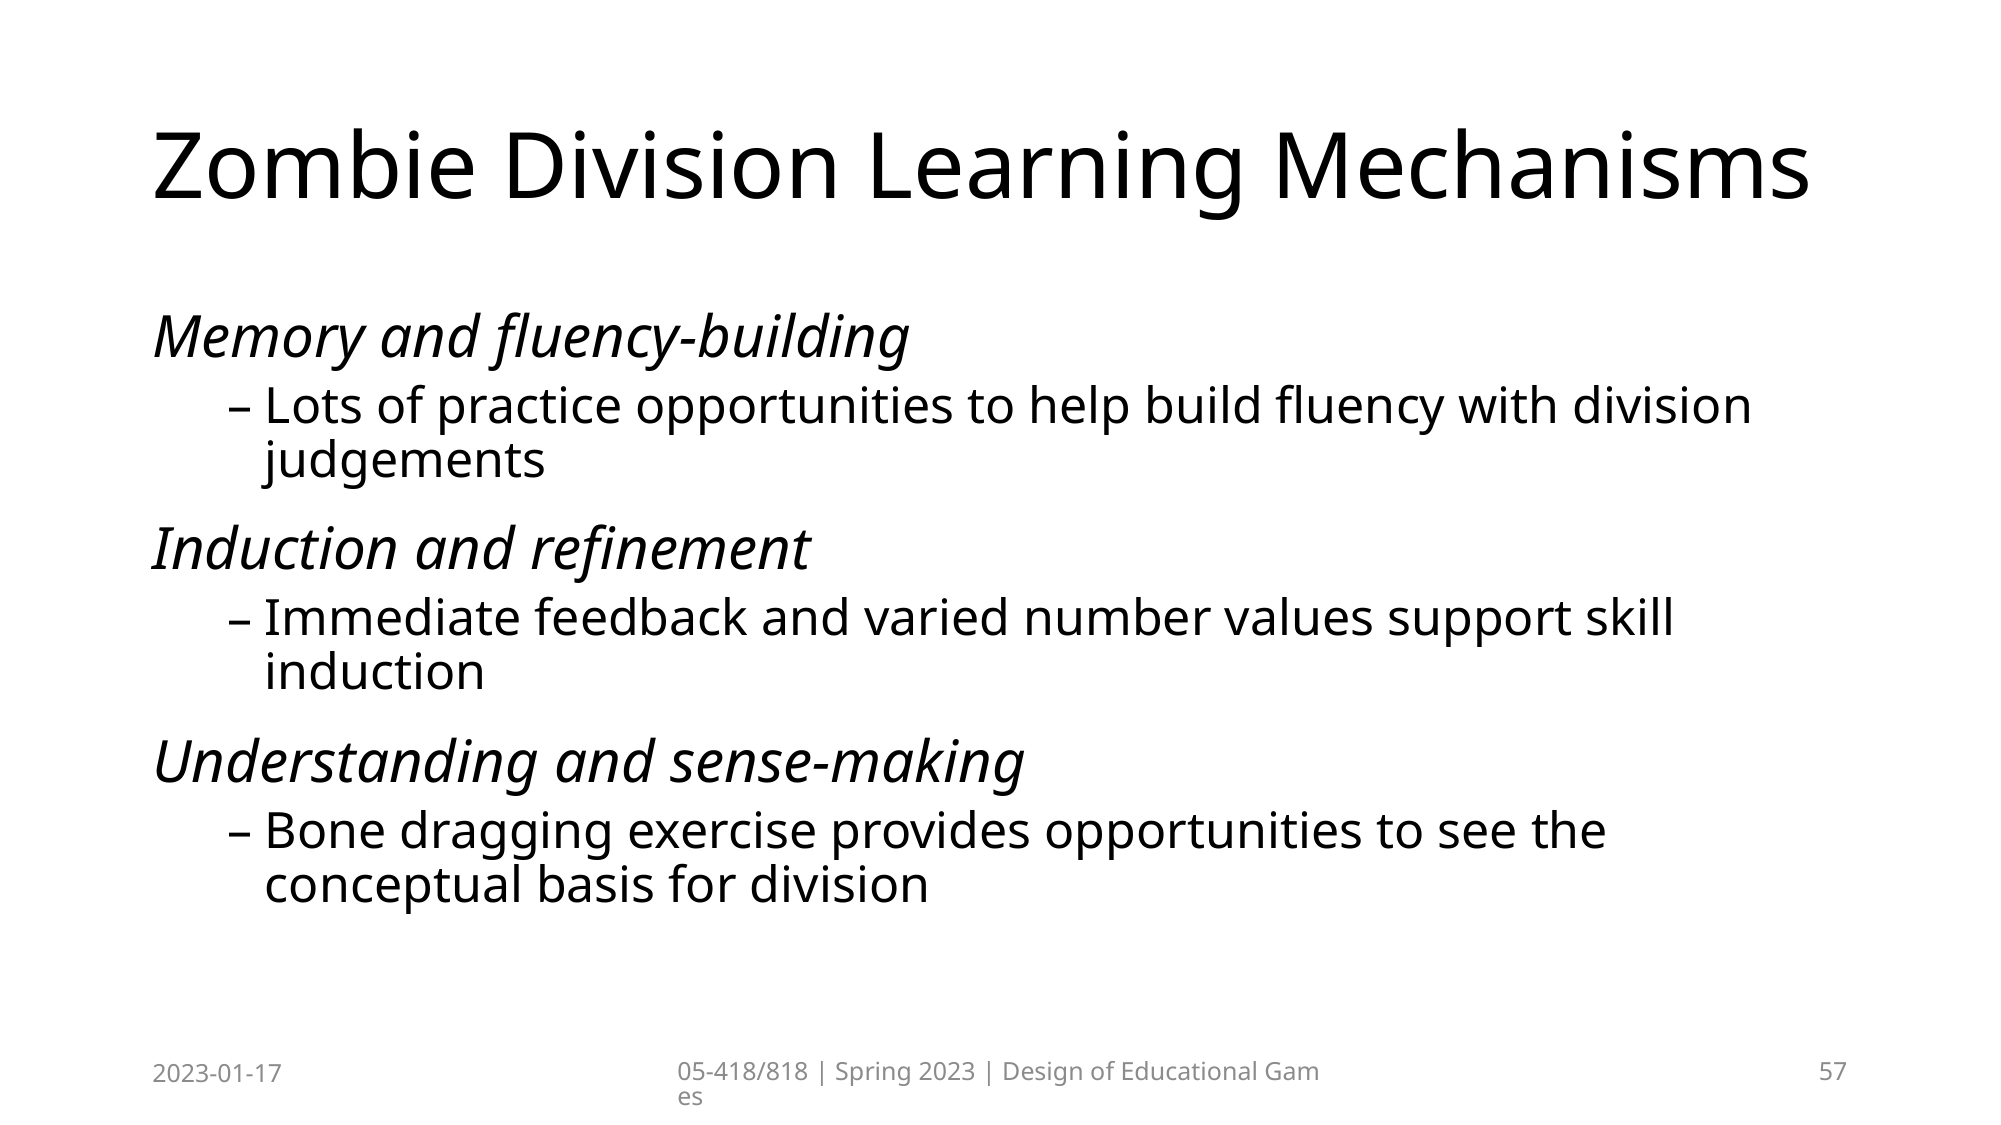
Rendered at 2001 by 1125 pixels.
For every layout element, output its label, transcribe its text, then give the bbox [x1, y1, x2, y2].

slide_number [137, 1042, 588, 1103]
title Zombie Division Learning Mechanisms [137, 59, 1863, 278]
list Memory and fluency-building Lots of practice opportunities to help build fluency with division judgements Induction and refinement Immediate feedback and varied number values support skill induction Understanding and sense-making Bone dragging exercise provides opportunities to see the conceptual basis for division [137, 299, 1863, 1014]
footer 05-418/818 | Spring 2023 | Design of Educational Games [662, 1042, 1338, 1103]
slide_number 57 [1412, 1042, 1863, 1103]
